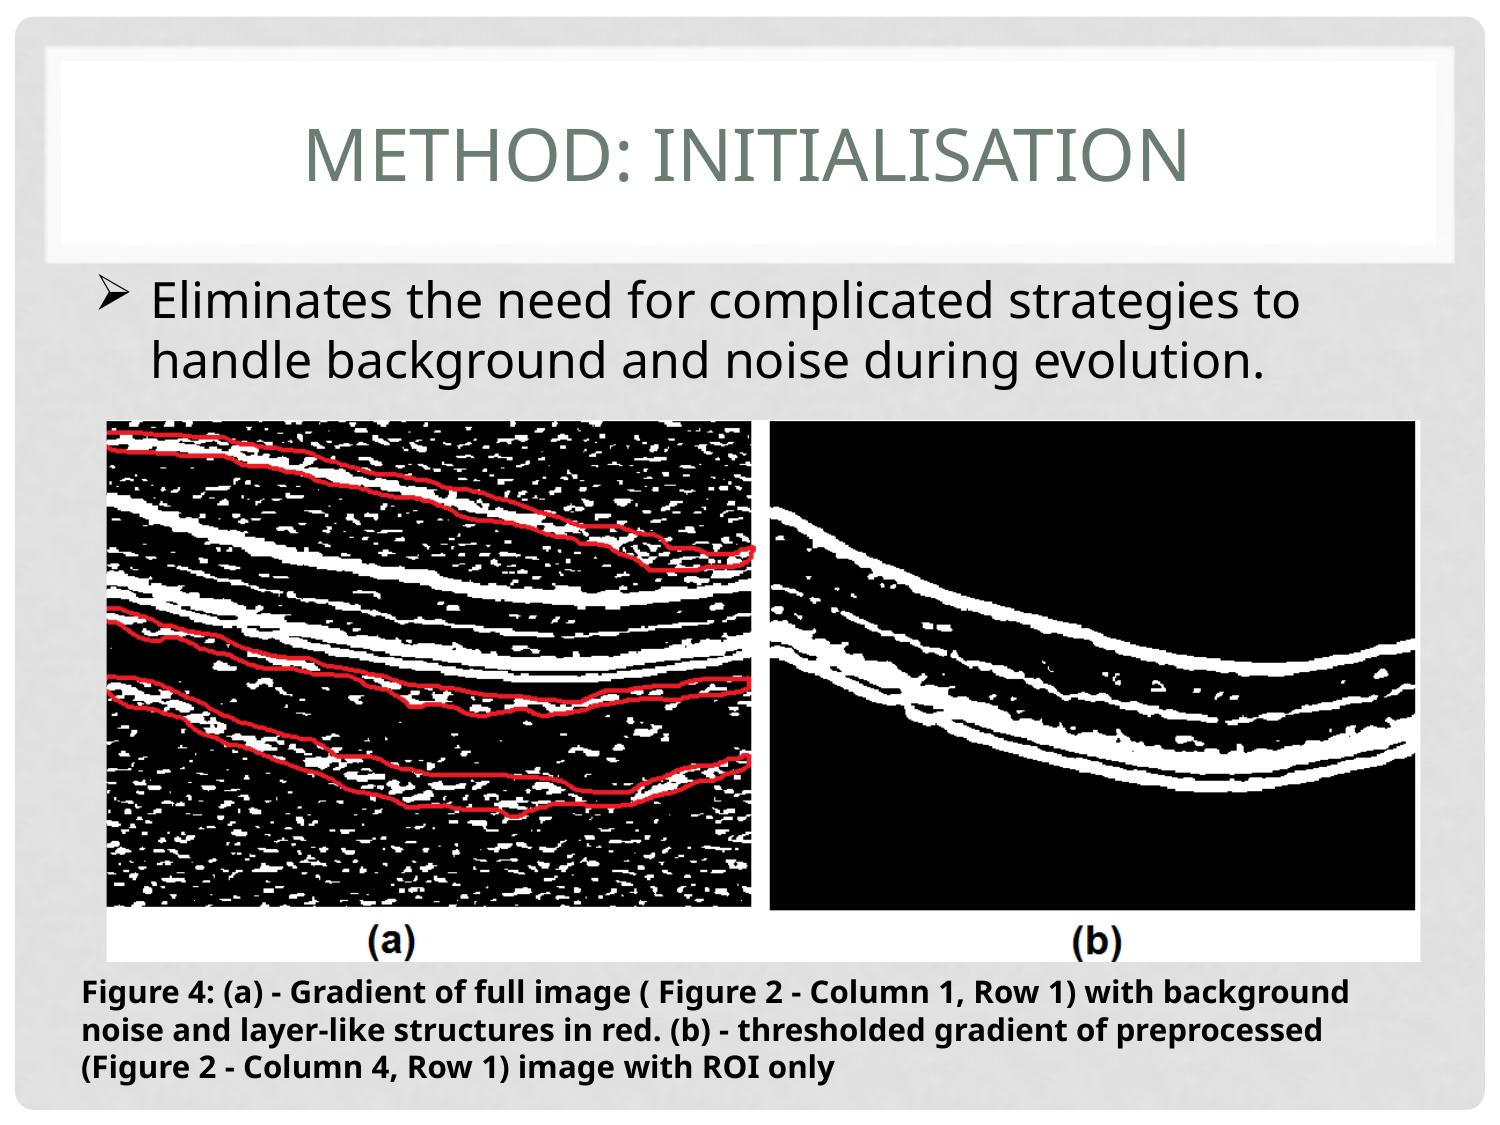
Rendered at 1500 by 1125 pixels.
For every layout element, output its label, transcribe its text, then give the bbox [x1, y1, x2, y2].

text_box Figure 4: (a) - Gradient of full image ( Figure 2 - Column 1, Row 1) with background noise and layer-like structures in red. (b) - thresholded gradient of preprocessed (Figure 2 - Column 4, Row 1) image with ROI only [66, 965, 1434, 1093]
title Method: initialisation [69, 66, 1425, 238]
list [106, 420, 1421, 962]
text_box Eliminates the need for complicated strategies to handle background and noise during evolution. [79, 261, 1421, 397]
